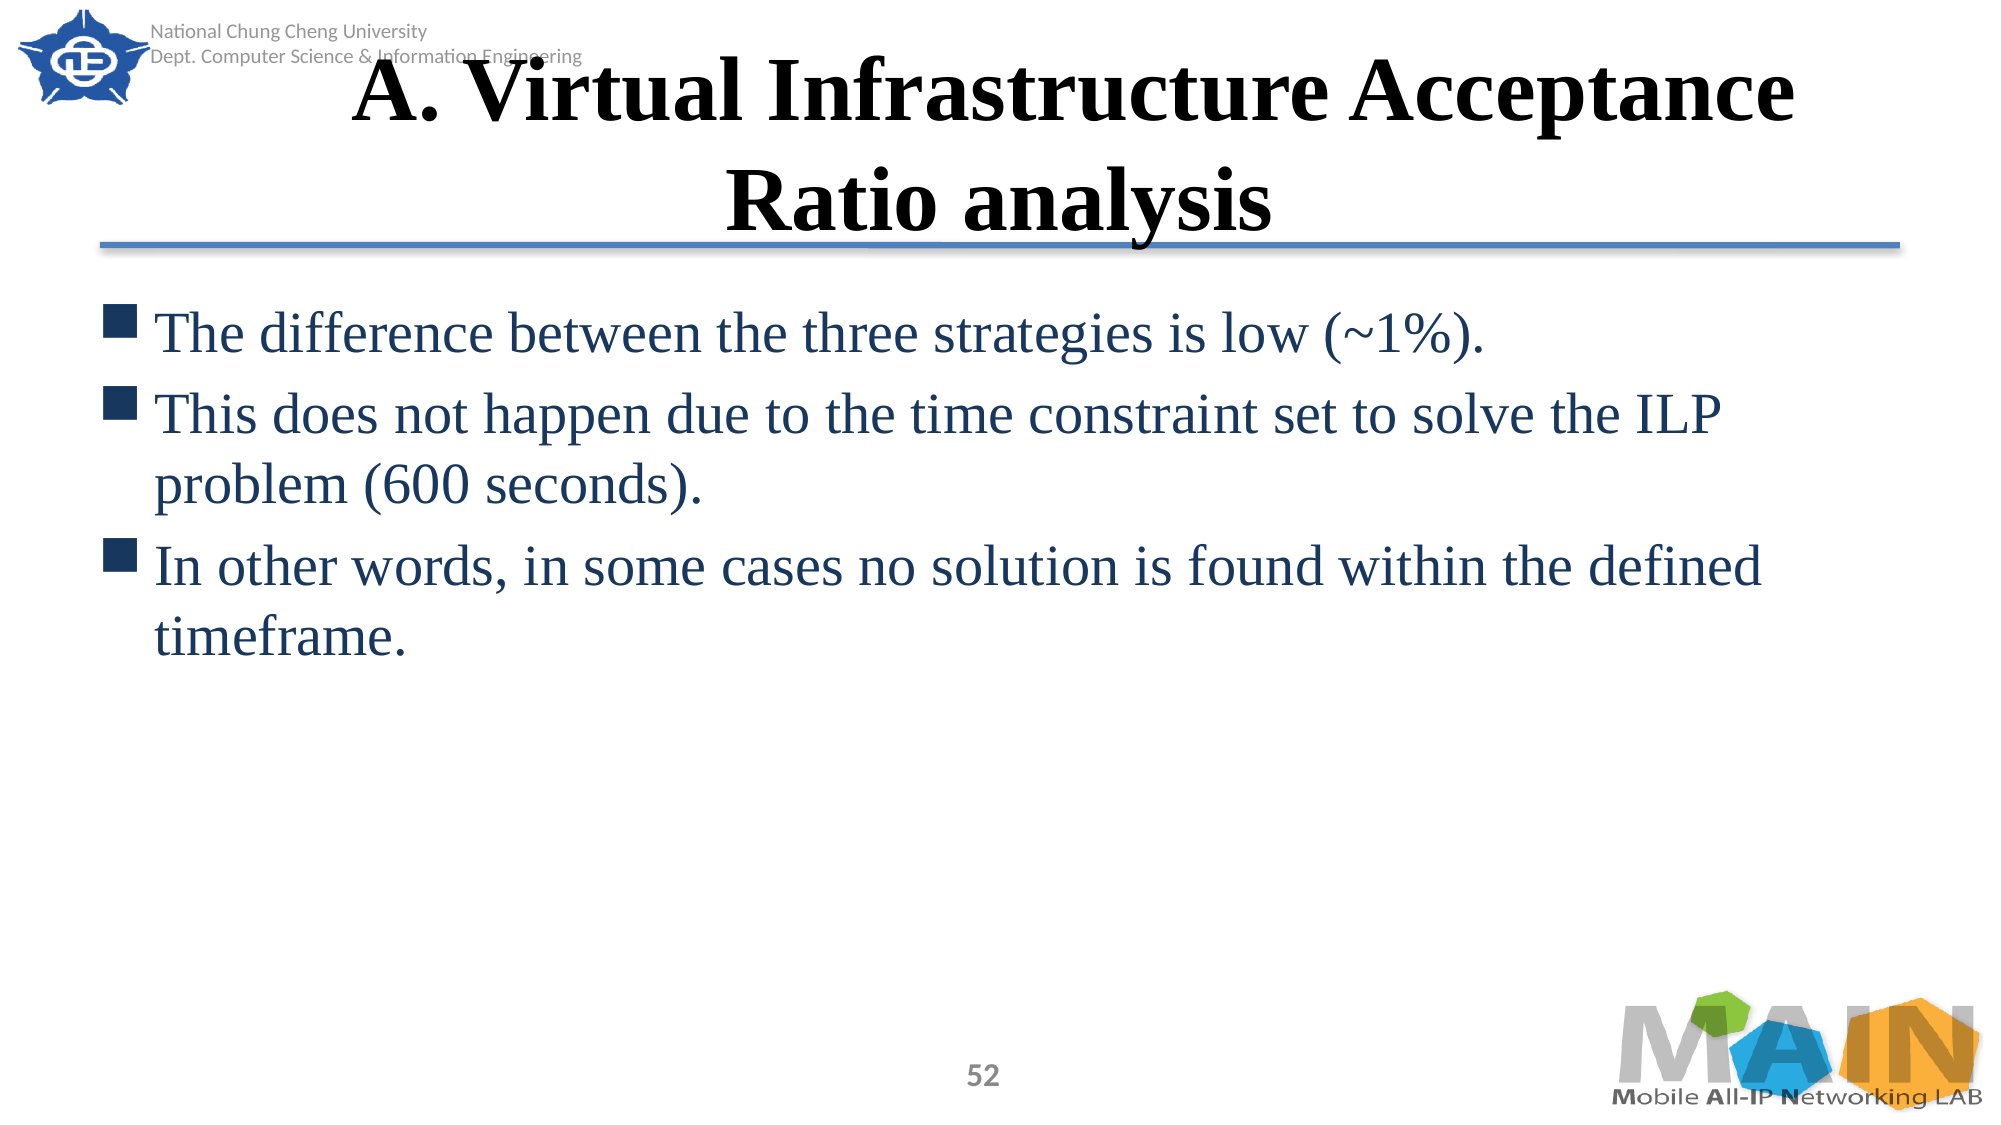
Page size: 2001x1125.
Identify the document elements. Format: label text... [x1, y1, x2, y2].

picture [0, 0, 168, 113]
slide_number 52 [750, 1042, 1217, 1103]
title A. Virtual Infrastructure Acceptance Ratio analysis [99, 44, 1901, 233]
list The difference between the three strategies is low (~1%). This does not happen due to the time constraint set to solve the ILP problem (600 seconds). In other words, in some cases no solution is found within the defined timeframe. [83, 286, 1884, 1030]
picture [1400, 987, 1984, 1113]
